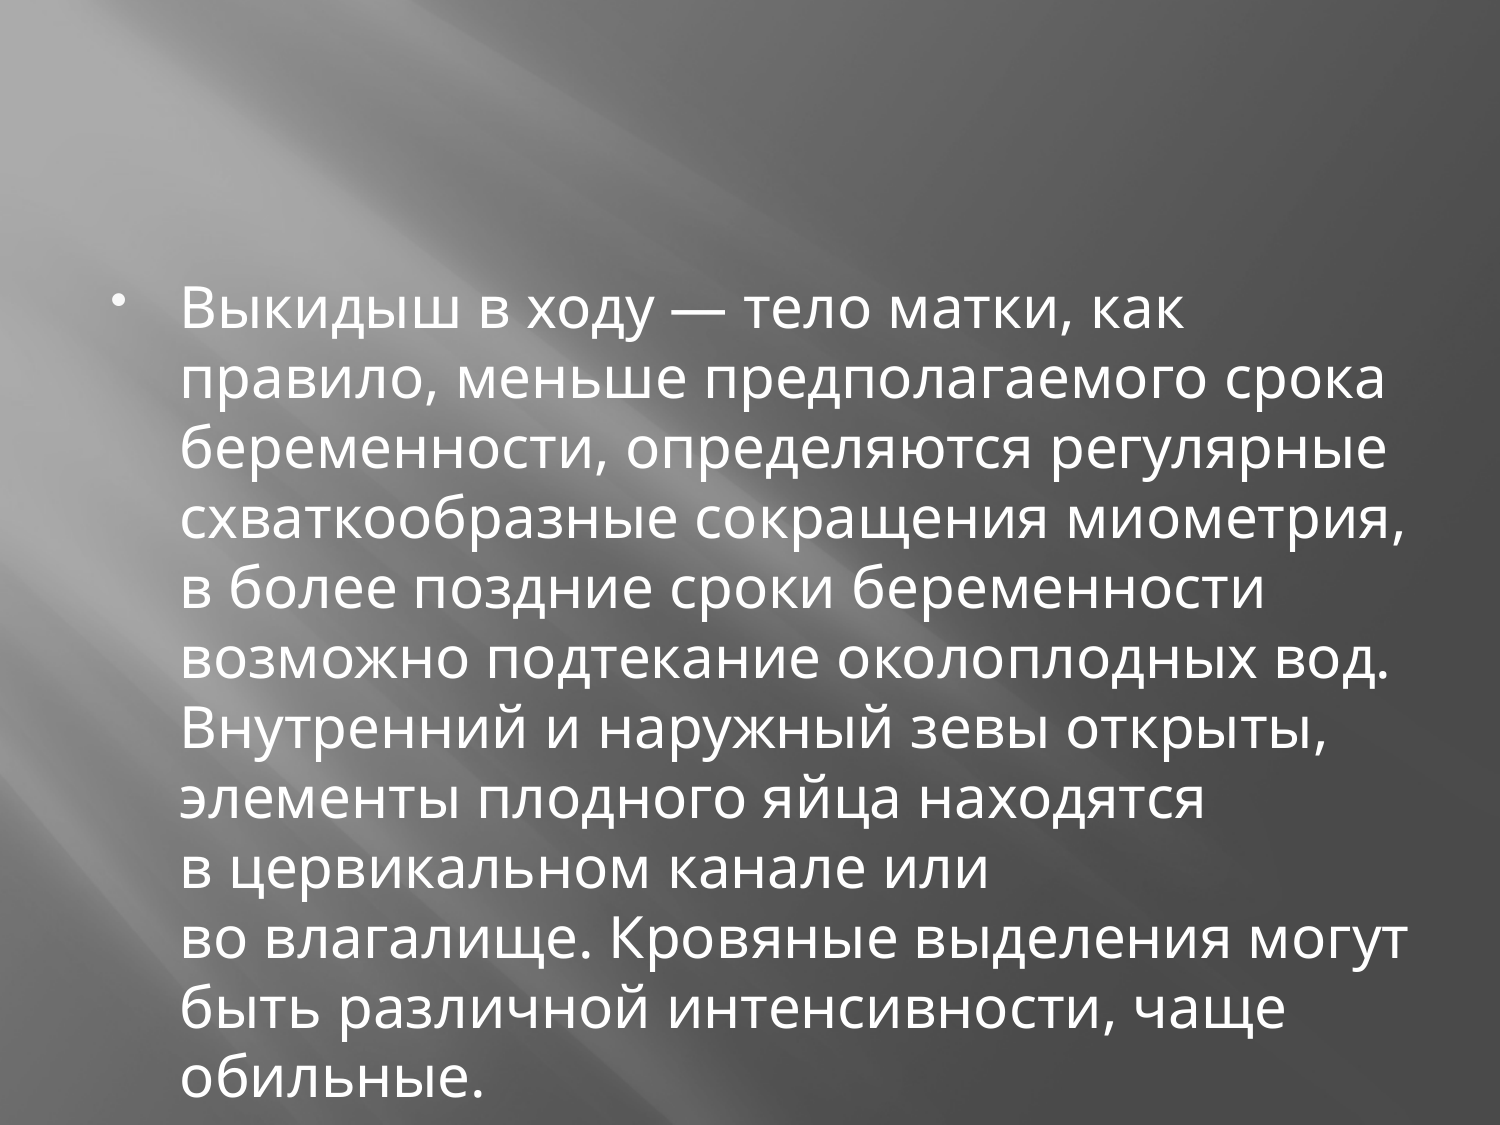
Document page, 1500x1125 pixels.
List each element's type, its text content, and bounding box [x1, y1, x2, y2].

list Выкидыш в ходу — тело матки, как правило, меньше предполагаемого срока беременности, определяются регулярные схваткообразные сокращения миометрия, в более поздние сроки беременности возможно подтекание околоплодных вод. Внутренний и наружный зевы открыты, элементы плодного яйца находятся в цервикальном канале или во влагалище. Кровяные выделения могут быть различной интенсивности, чаще обильные. [75, 262, 1425, 1035]
